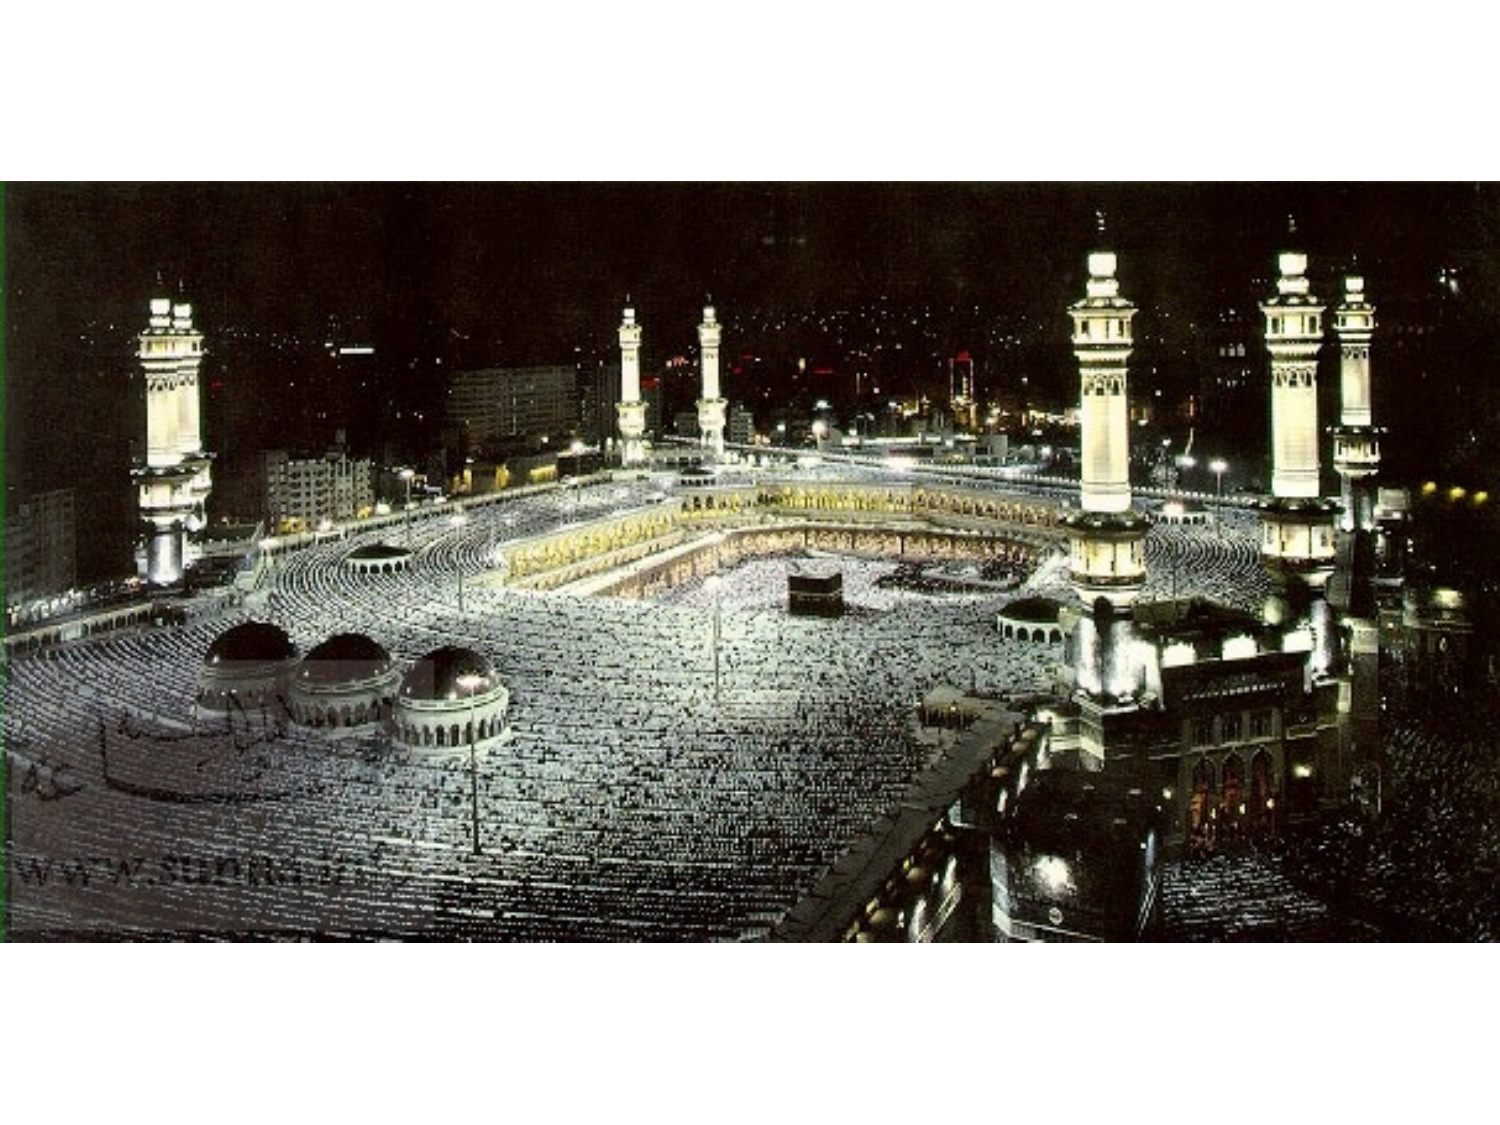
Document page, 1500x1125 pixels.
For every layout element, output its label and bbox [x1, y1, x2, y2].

picture [0, 181, 1500, 944]
